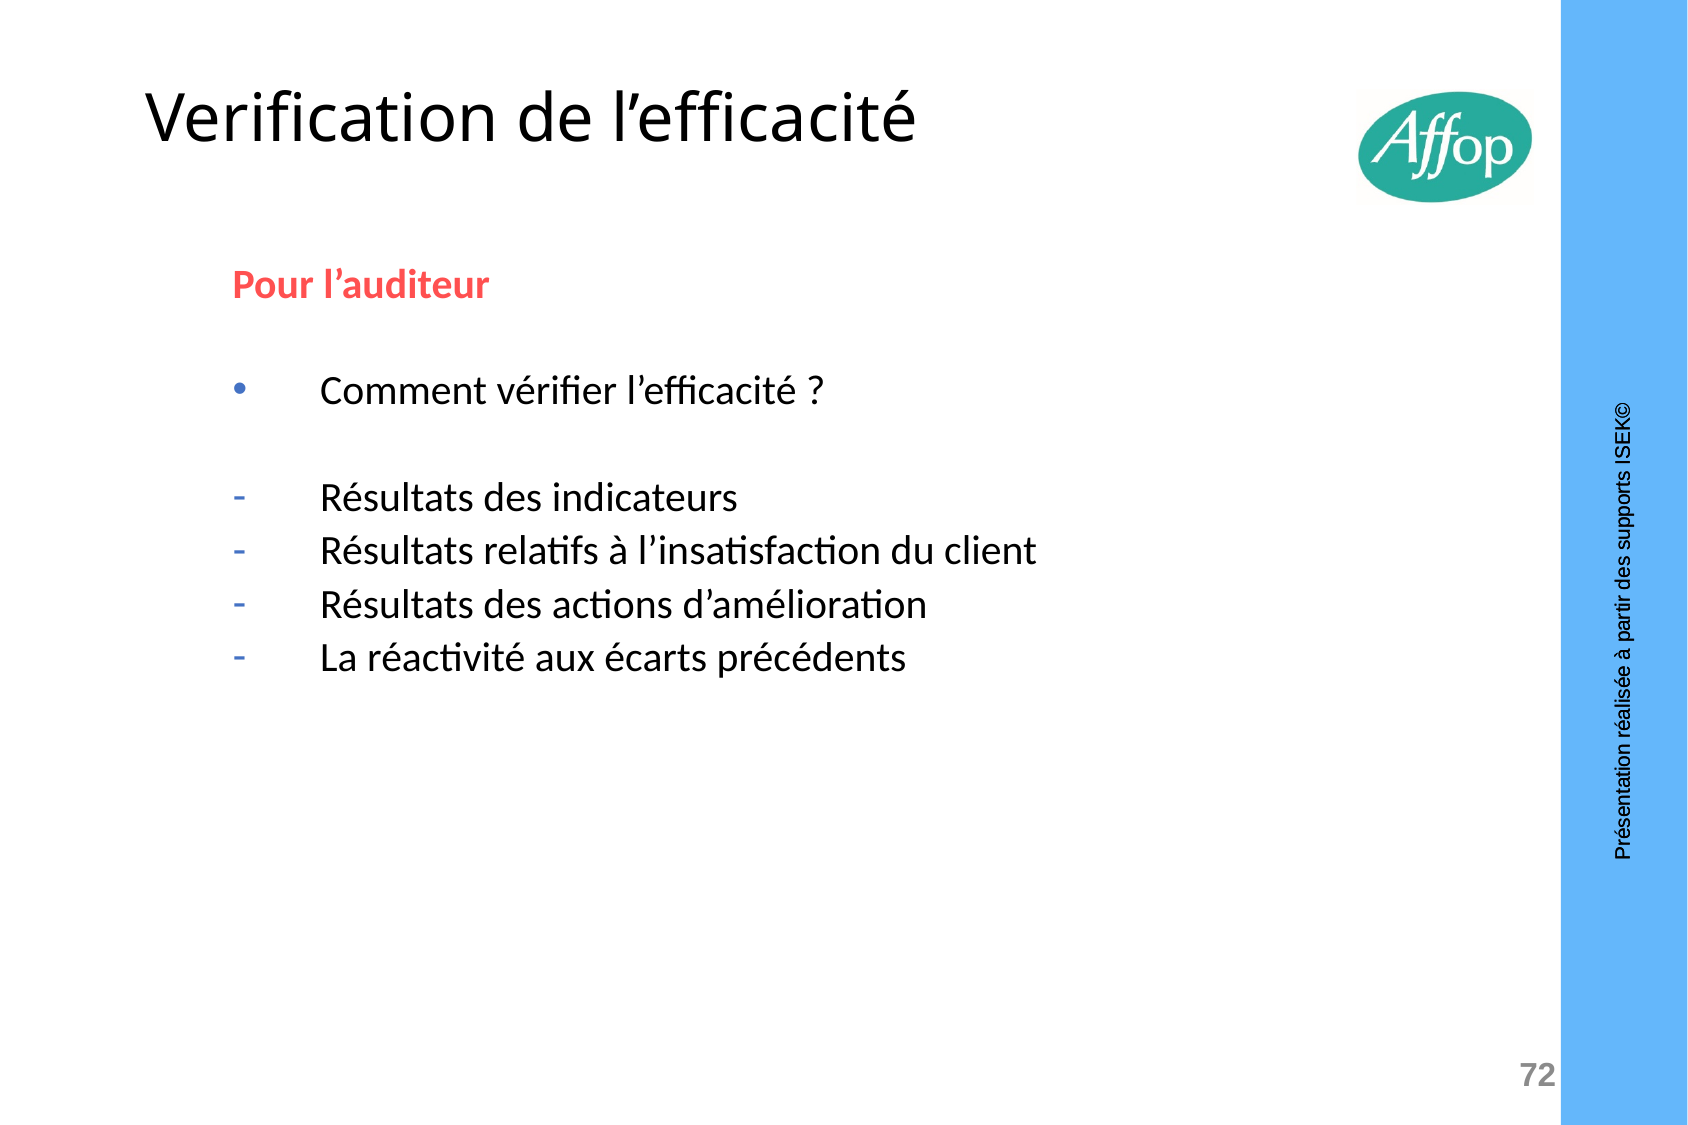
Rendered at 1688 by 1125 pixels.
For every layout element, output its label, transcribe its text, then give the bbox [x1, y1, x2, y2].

title Verification de l’efficacité [130, 26, 1381, 214]
picture [1381, 89, 1534, 205]
slide_number 72 [1191, 1042, 1572, 1103]
text_box Pour l’auditeur Comment vérifier l’efficacité ? Résultats des indicateurs Résultats relatifs à l’insatisfaction du client Résultats des actions d’amélioration La réactivité aux écarts précédents [217, 255, 1517, 1012]
